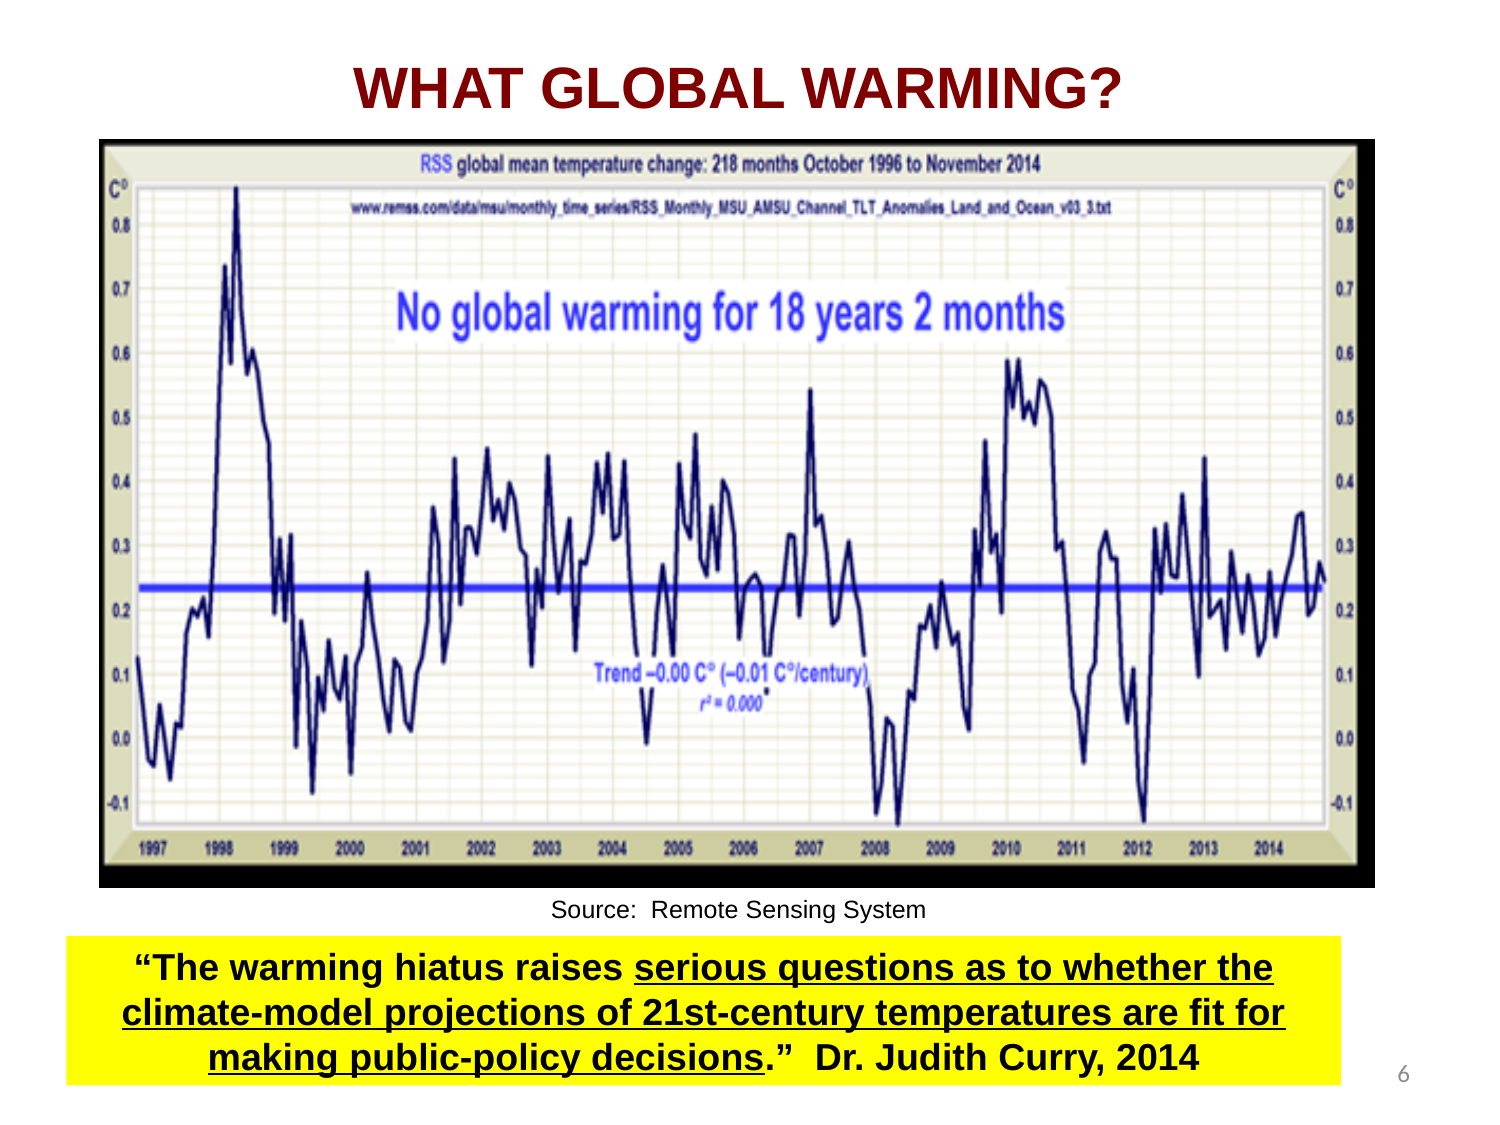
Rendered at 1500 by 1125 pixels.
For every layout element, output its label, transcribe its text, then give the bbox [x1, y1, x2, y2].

text_box Source: Remote Sensing System [536, 896, 943, 932]
text_box “The warming hiatus raises serious questions as to whether the climate-model projections of 21st-century temperatures are fit for making public-policy decisions.” Dr. Judith Curry, 2014 [66, 935, 1342, 1086]
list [99, 139, 1376, 888]
title WHAT GLOBAL WARMING? [62, 33, 1416, 138]
slide_number 6 [1074, 1042, 1425, 1103]
